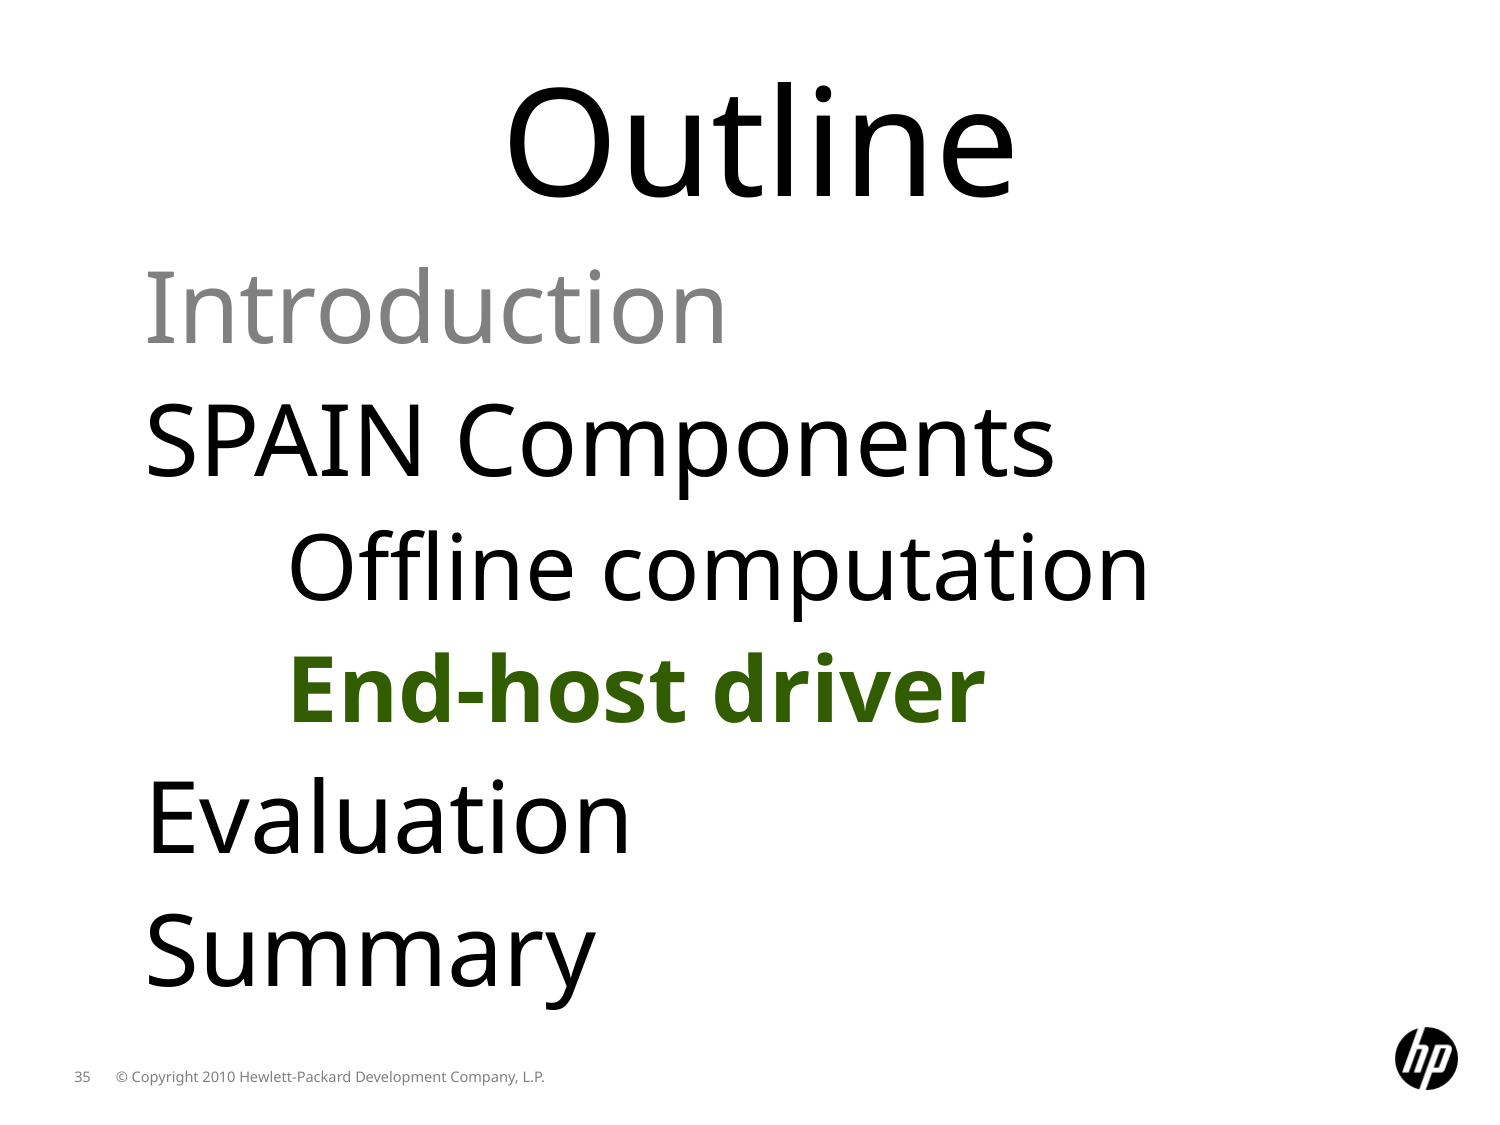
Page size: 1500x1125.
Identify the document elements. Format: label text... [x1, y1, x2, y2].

text_box Outline [435, 38, 1088, 199]
picture [1393, 1025, 1460, 1092]
text_box Introduction SPAIN Components Offline computation End-host driver Evaluation Summary [129, 236, 1254, 961]
